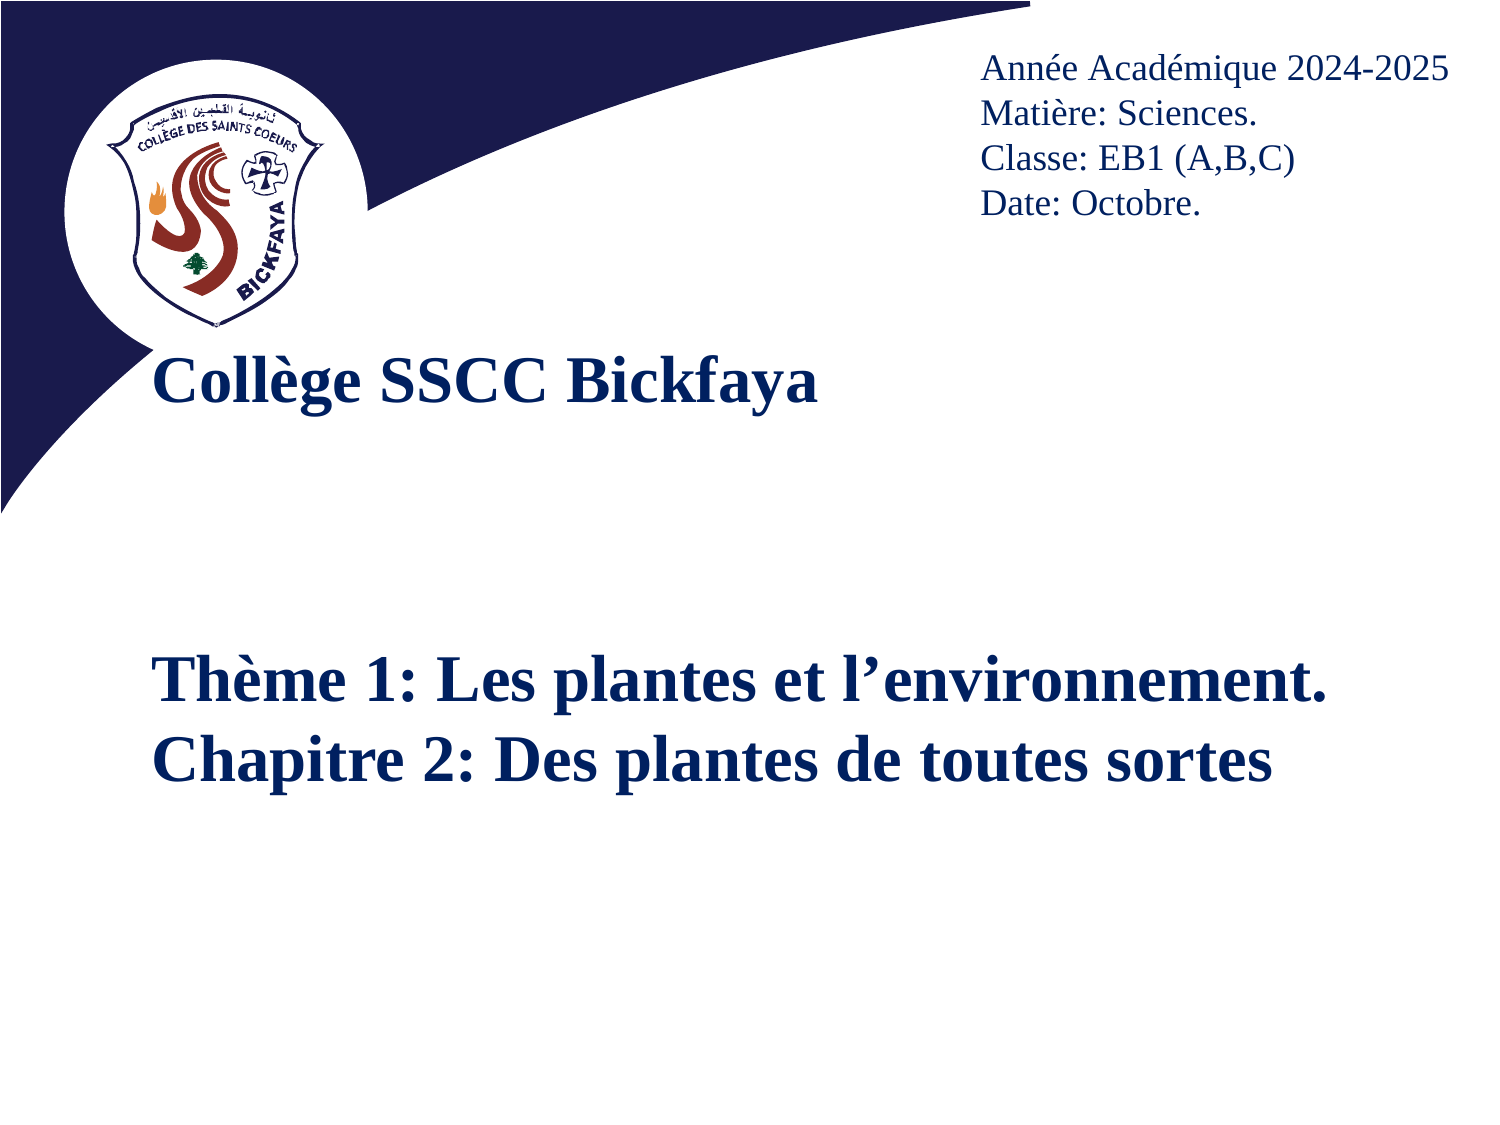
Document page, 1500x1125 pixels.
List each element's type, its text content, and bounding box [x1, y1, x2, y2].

picture [0, 0, 1032, 515]
text_box Année Académique 2024-2025 Matière: Sciences. Classe: EB1 (A,B,C) Date: Octobre. [1035, 35, 1465, 230]
text_box Thème 1: Les plantes et l’environnement. Chapitre 2: Des plantes de toutes sortes [136, 627, 1438, 803]
